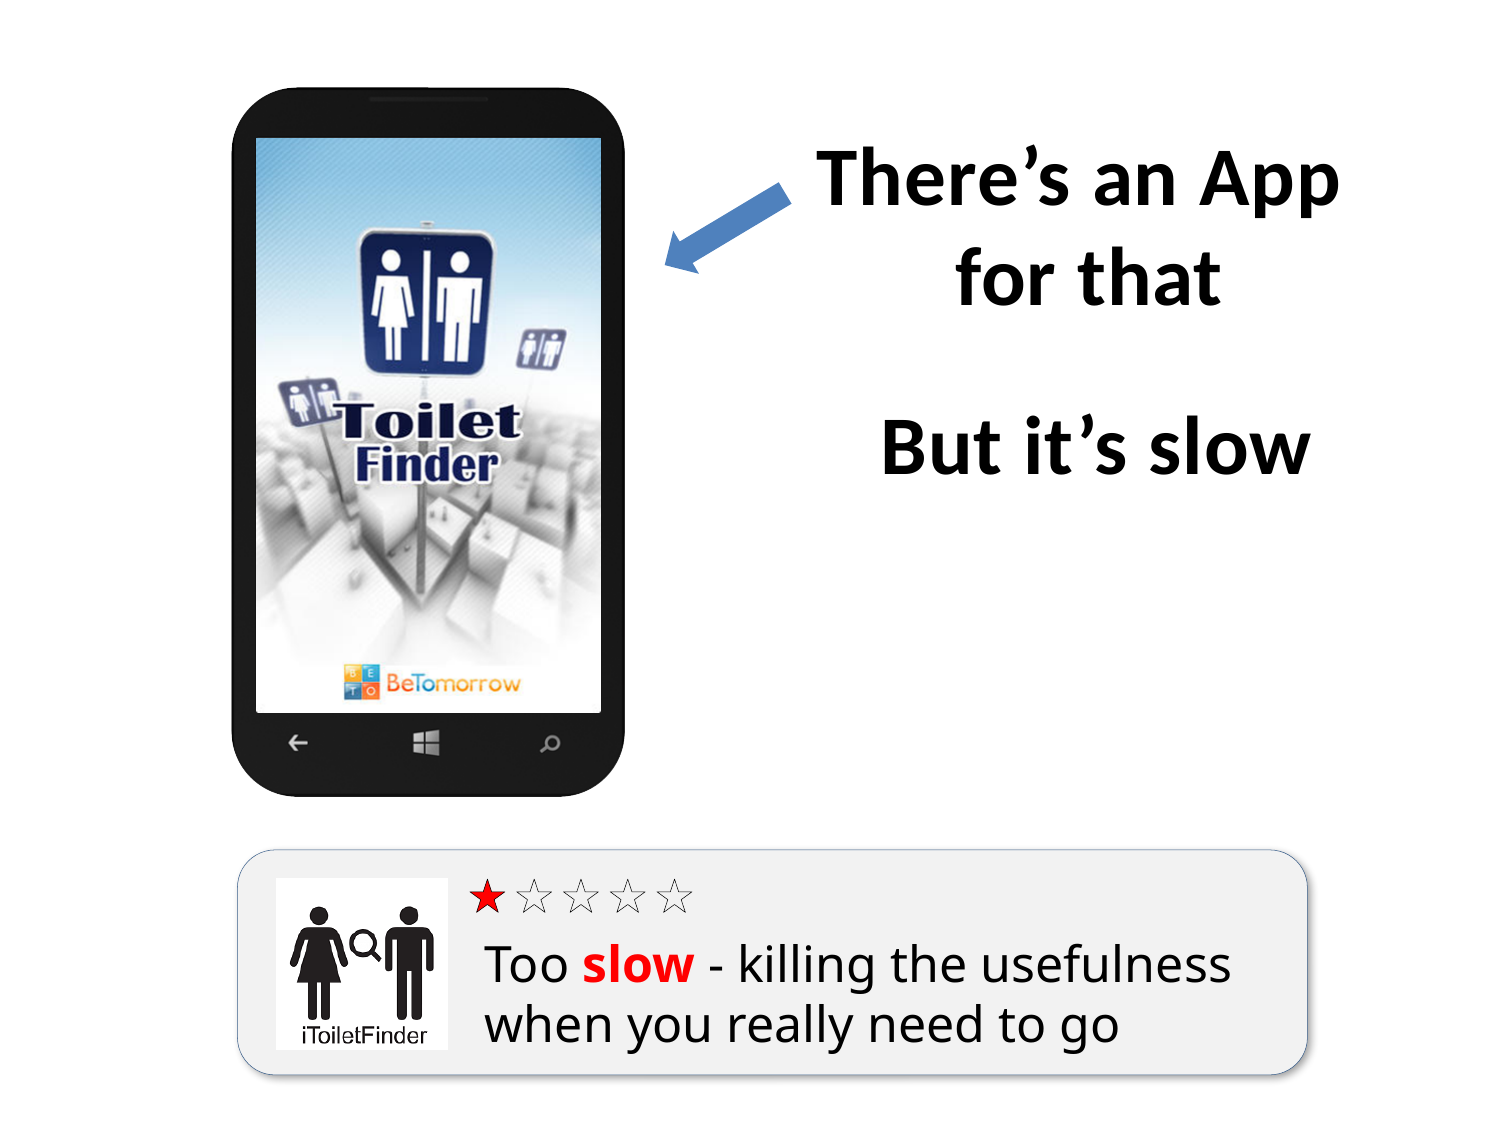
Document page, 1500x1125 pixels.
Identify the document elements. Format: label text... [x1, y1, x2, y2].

text_box [235, 847, 1310, 1078]
text_box But it’s slow [865, 383, 1328, 499]
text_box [231, 87, 626, 798]
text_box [469, 878, 693, 913]
picture [275, 878, 448, 1051]
text_box [662, 180, 794, 276]
text_box Too slow - killing the usefulness when you really need to go [469, 924, 1285, 1060]
text_box There’s an App for that [801, 115, 1377, 330]
